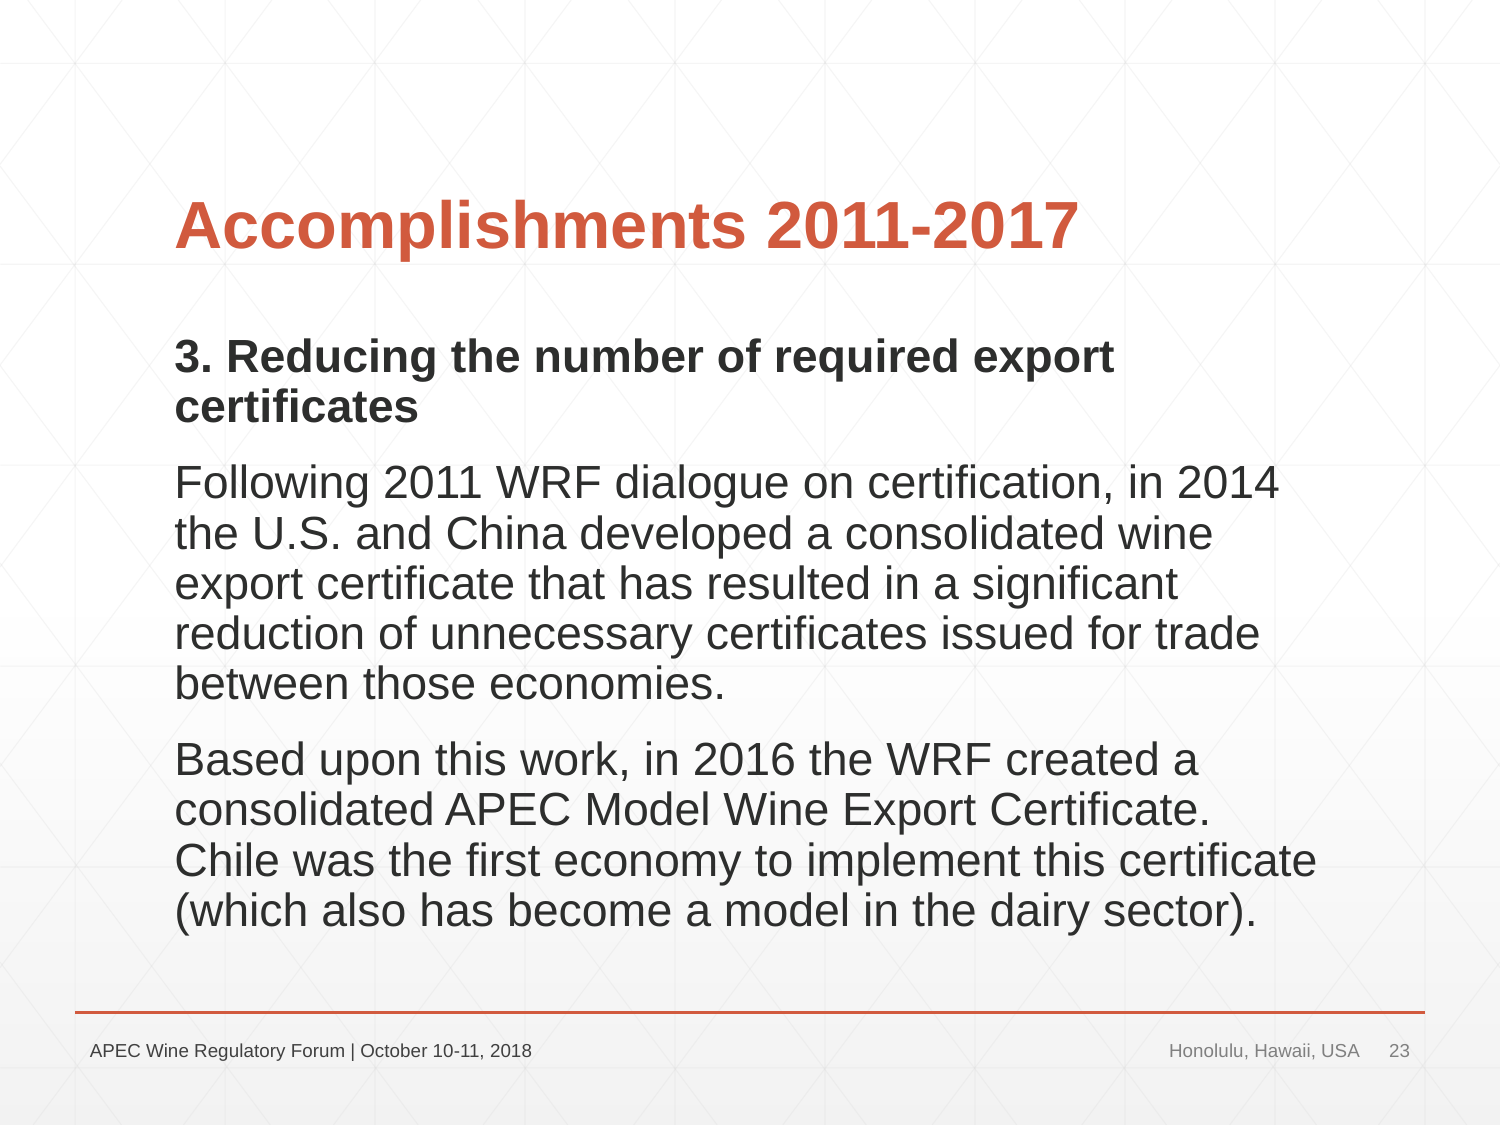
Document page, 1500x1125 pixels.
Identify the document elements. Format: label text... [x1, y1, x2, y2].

footer APEC Wine Regulatory Forum | October 10-11, 2018 [75, 1031, 829, 1069]
slide_number 23 [1375, 1031, 1426, 1069]
slide_number Honolulu, Hawaii, USA [837, 1031, 1375, 1069]
title Accomplishments 2011-2017 [159, 82, 1341, 271]
list 3. Reducing the number of required export certificates Following 2011 WRF dialogue on certification, in 2014 the U.S. and China developed a consolidated wine export certificate that has resulted in a significant reduction of unnecessary certificates issued for trade between those economies. Based upon this work, in 2016 the WRF created a consolidated APEC Model Wine Export Certificate. Chile was the first economy to implement this certificate (which also has become a model in the dairy sector). [159, 324, 1341, 950]
